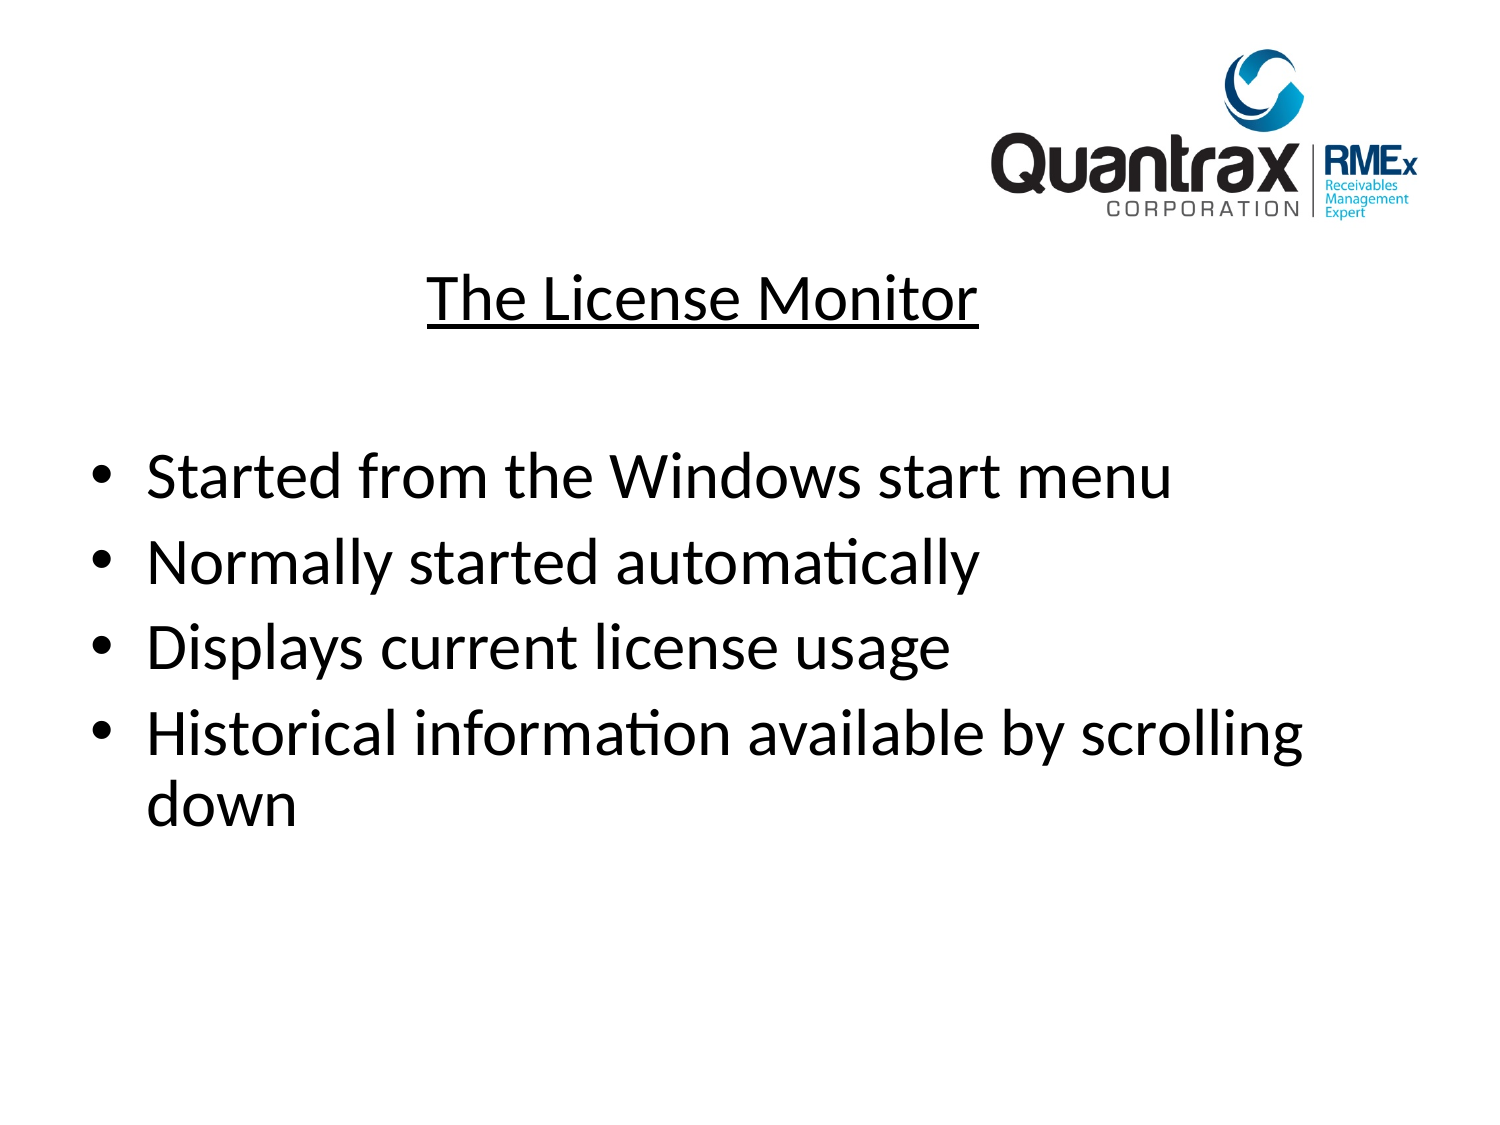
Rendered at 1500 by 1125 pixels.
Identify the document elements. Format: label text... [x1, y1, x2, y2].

list Started from the Windows start menu Normally started automatically Displays current license usage Historical information available by scrolling down [75, 433, 1425, 1005]
text_box The License Monitor [117, 246, 1289, 341]
picture [985, 42, 1424, 232]
